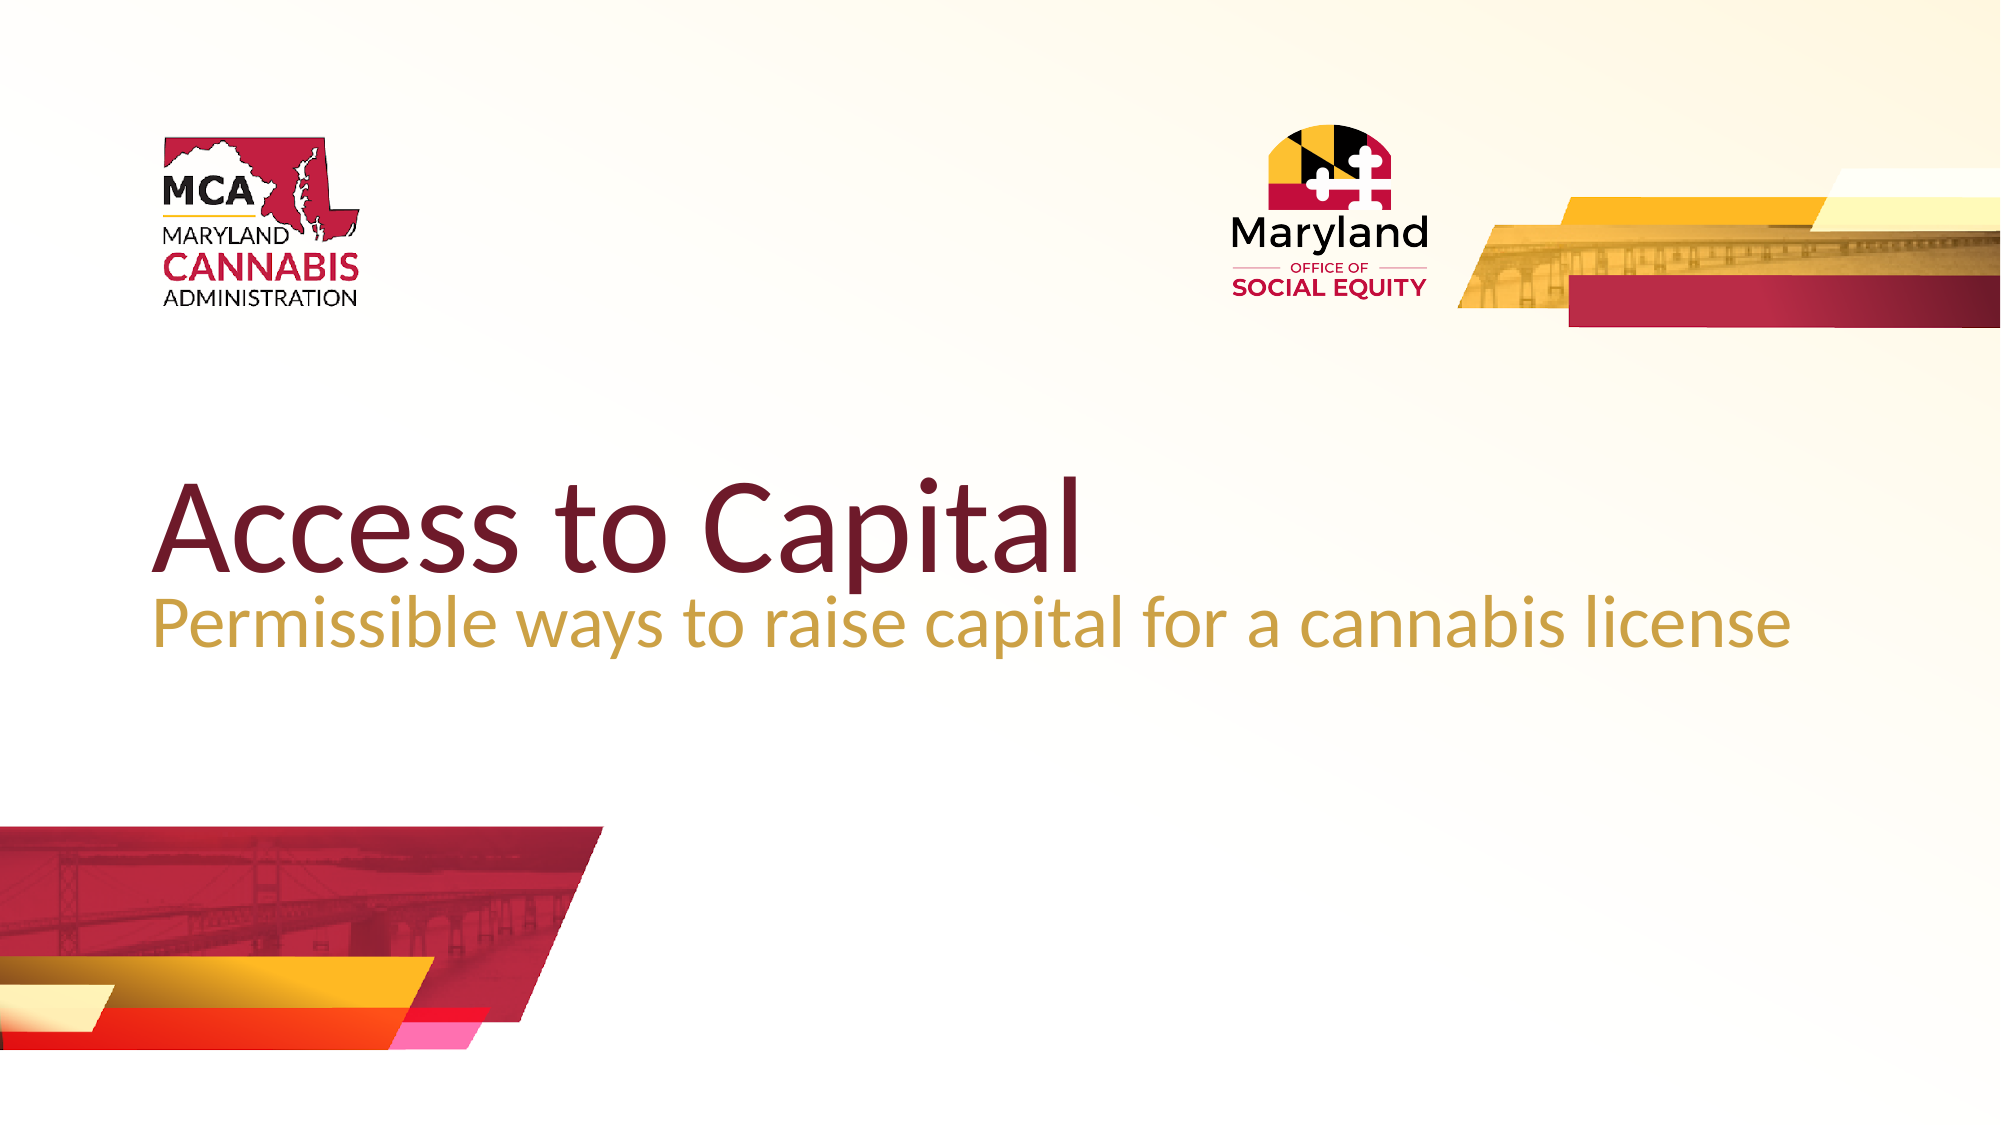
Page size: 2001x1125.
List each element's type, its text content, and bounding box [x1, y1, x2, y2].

title Access to Capital [135, 302, 1957, 575]
subtitle Permissible ways to raise capital for a cannabis license [135, 575, 1957, 779]
picture [0, 0, 2001, 1125]
